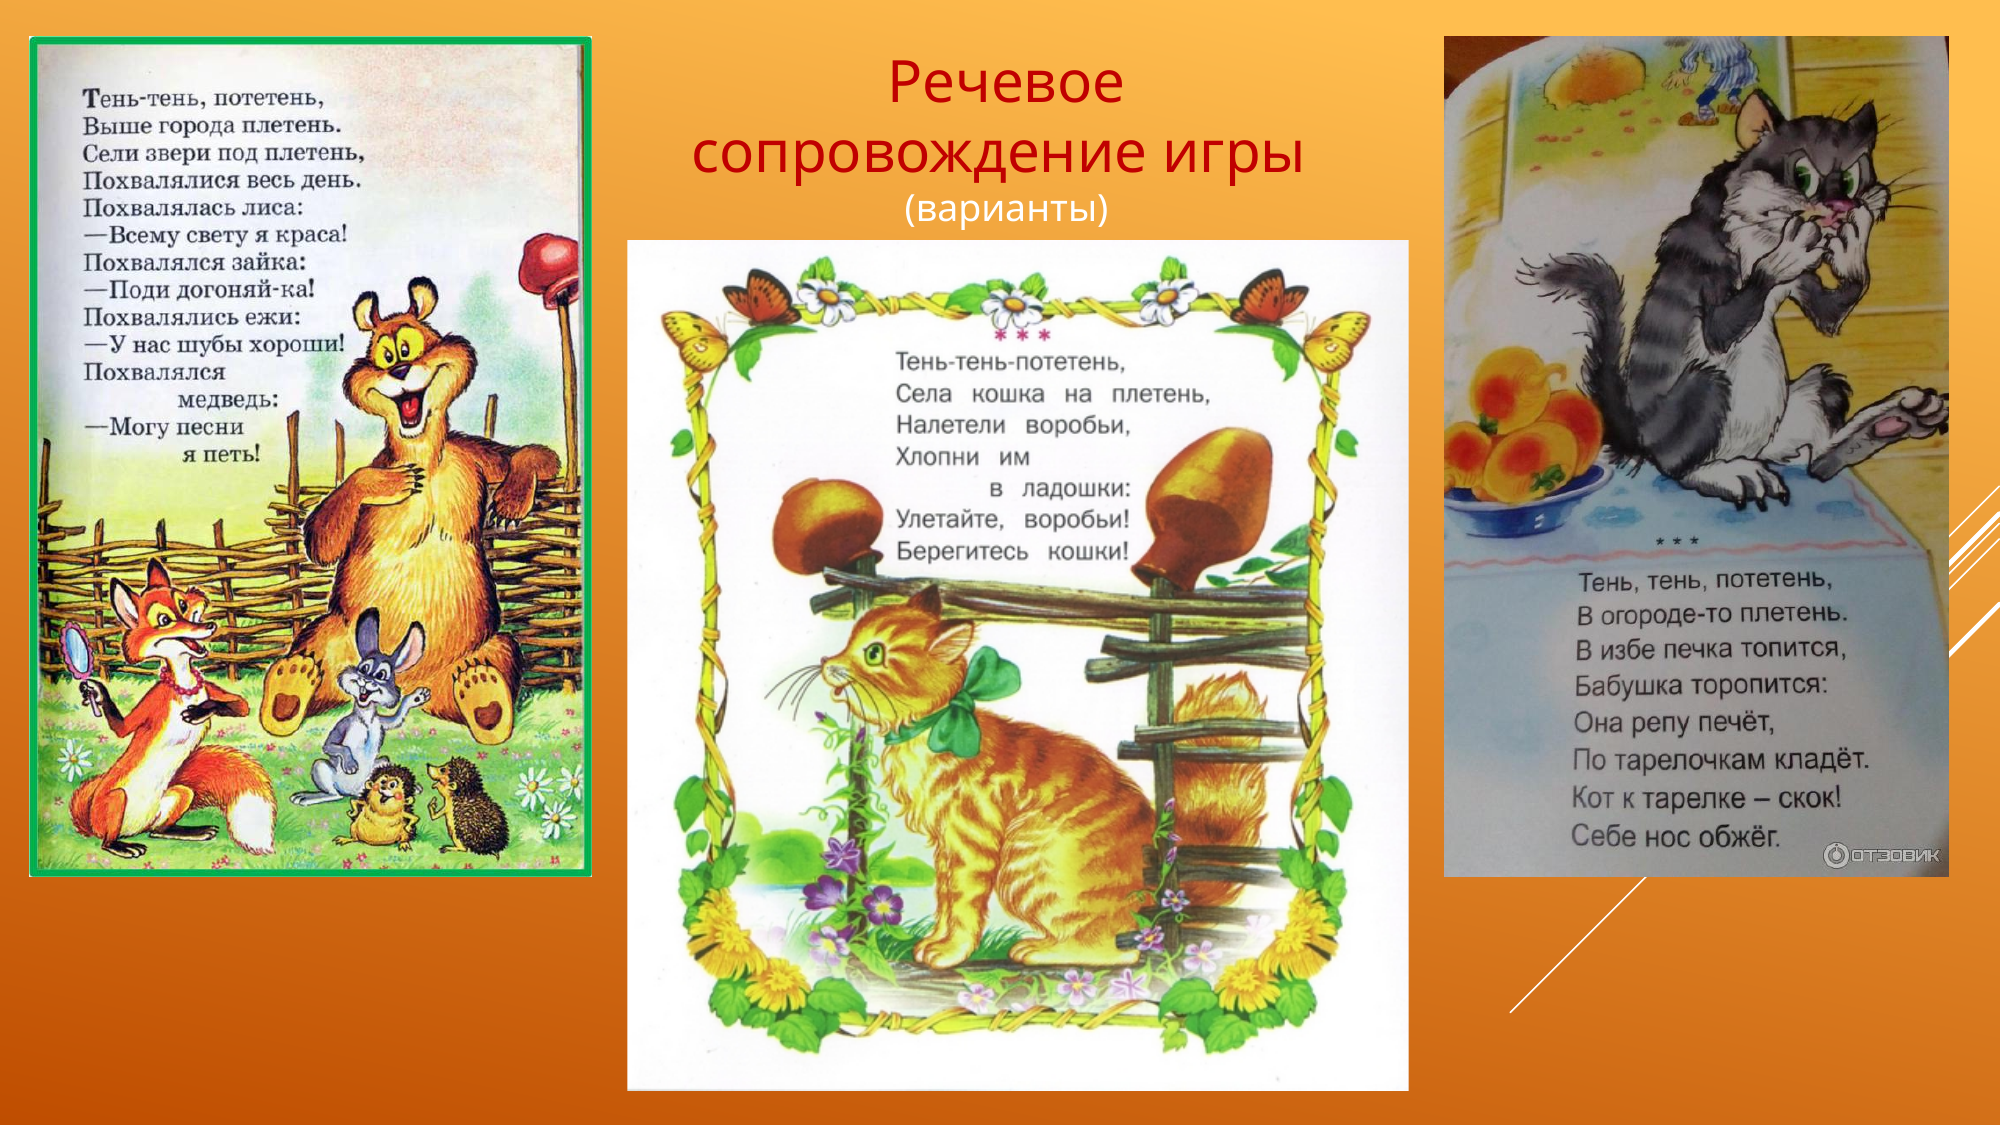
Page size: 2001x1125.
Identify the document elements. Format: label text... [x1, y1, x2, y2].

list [28, 36, 592, 877]
picture [627, 240, 1409, 1091]
picture [1444, 36, 1949, 877]
text_box Речевое сопровождение игры (варианты) [662, 36, 1350, 237]
